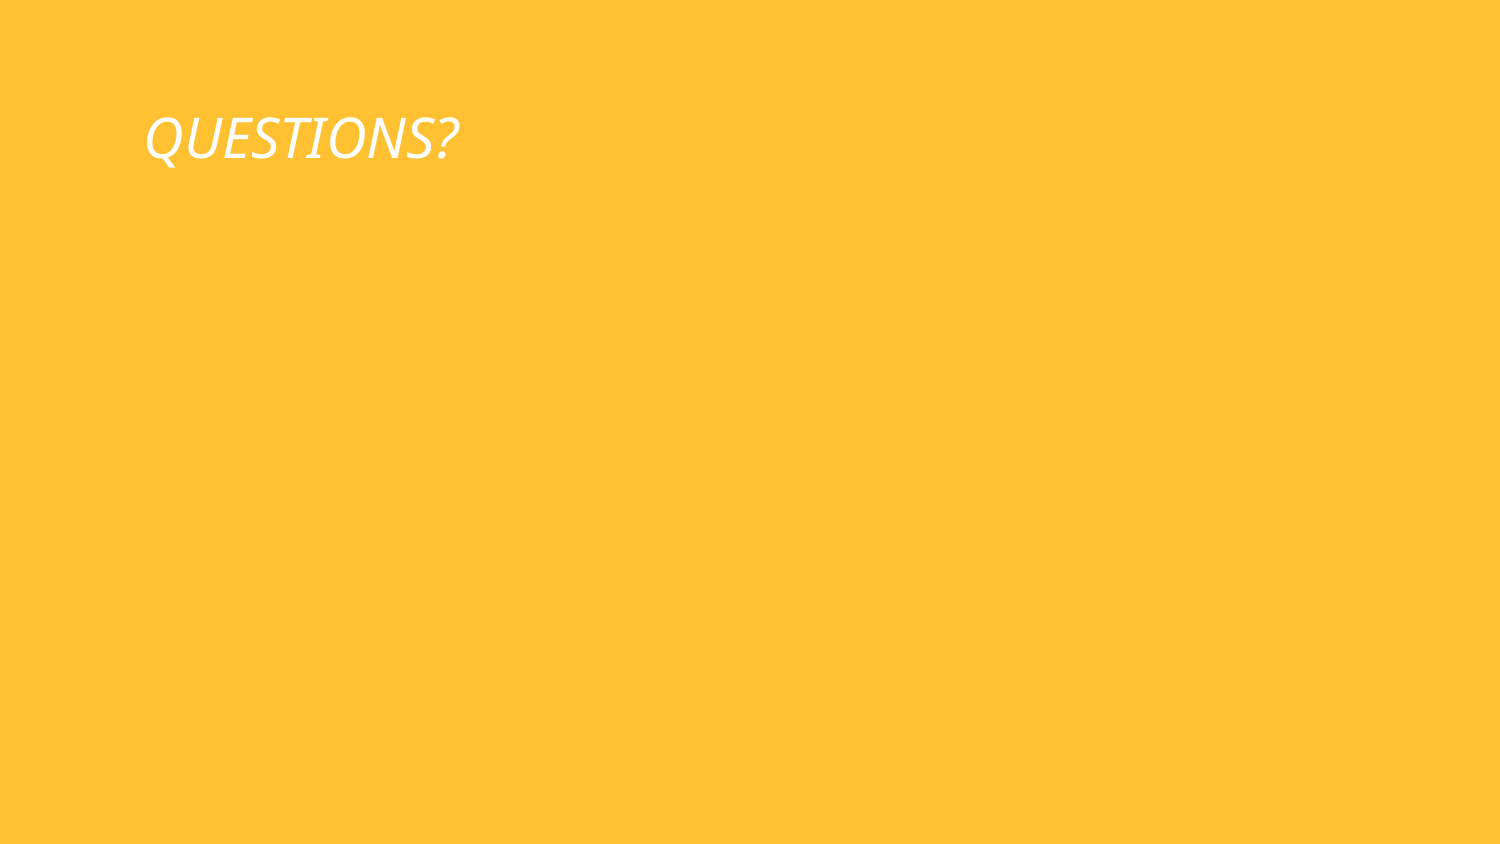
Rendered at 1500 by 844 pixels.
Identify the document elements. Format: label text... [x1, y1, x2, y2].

text_box Questions? [128, 94, 742, 179]
